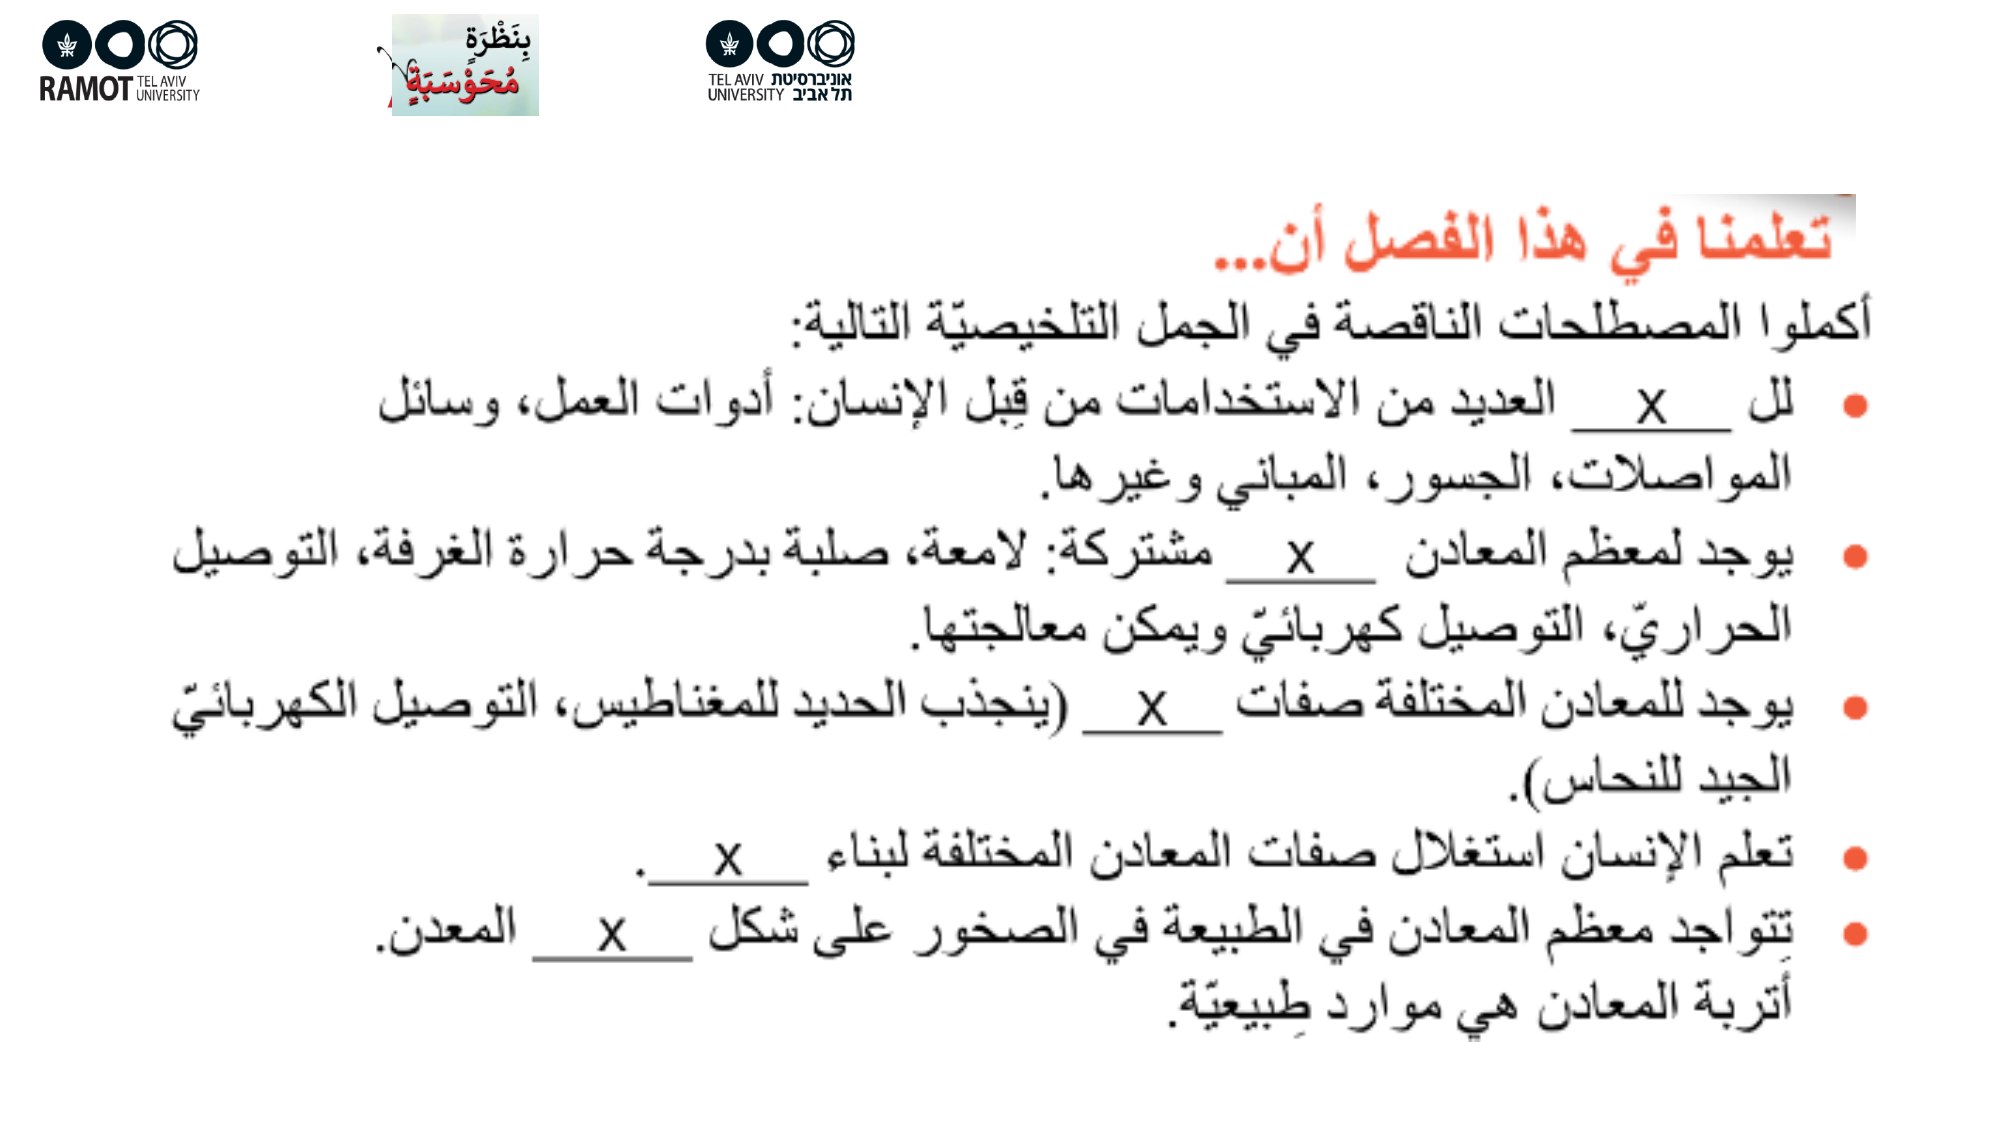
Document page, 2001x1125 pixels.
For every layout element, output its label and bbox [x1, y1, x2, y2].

picture [93, 194, 1906, 1042]
picture [37, 14, 857, 117]
